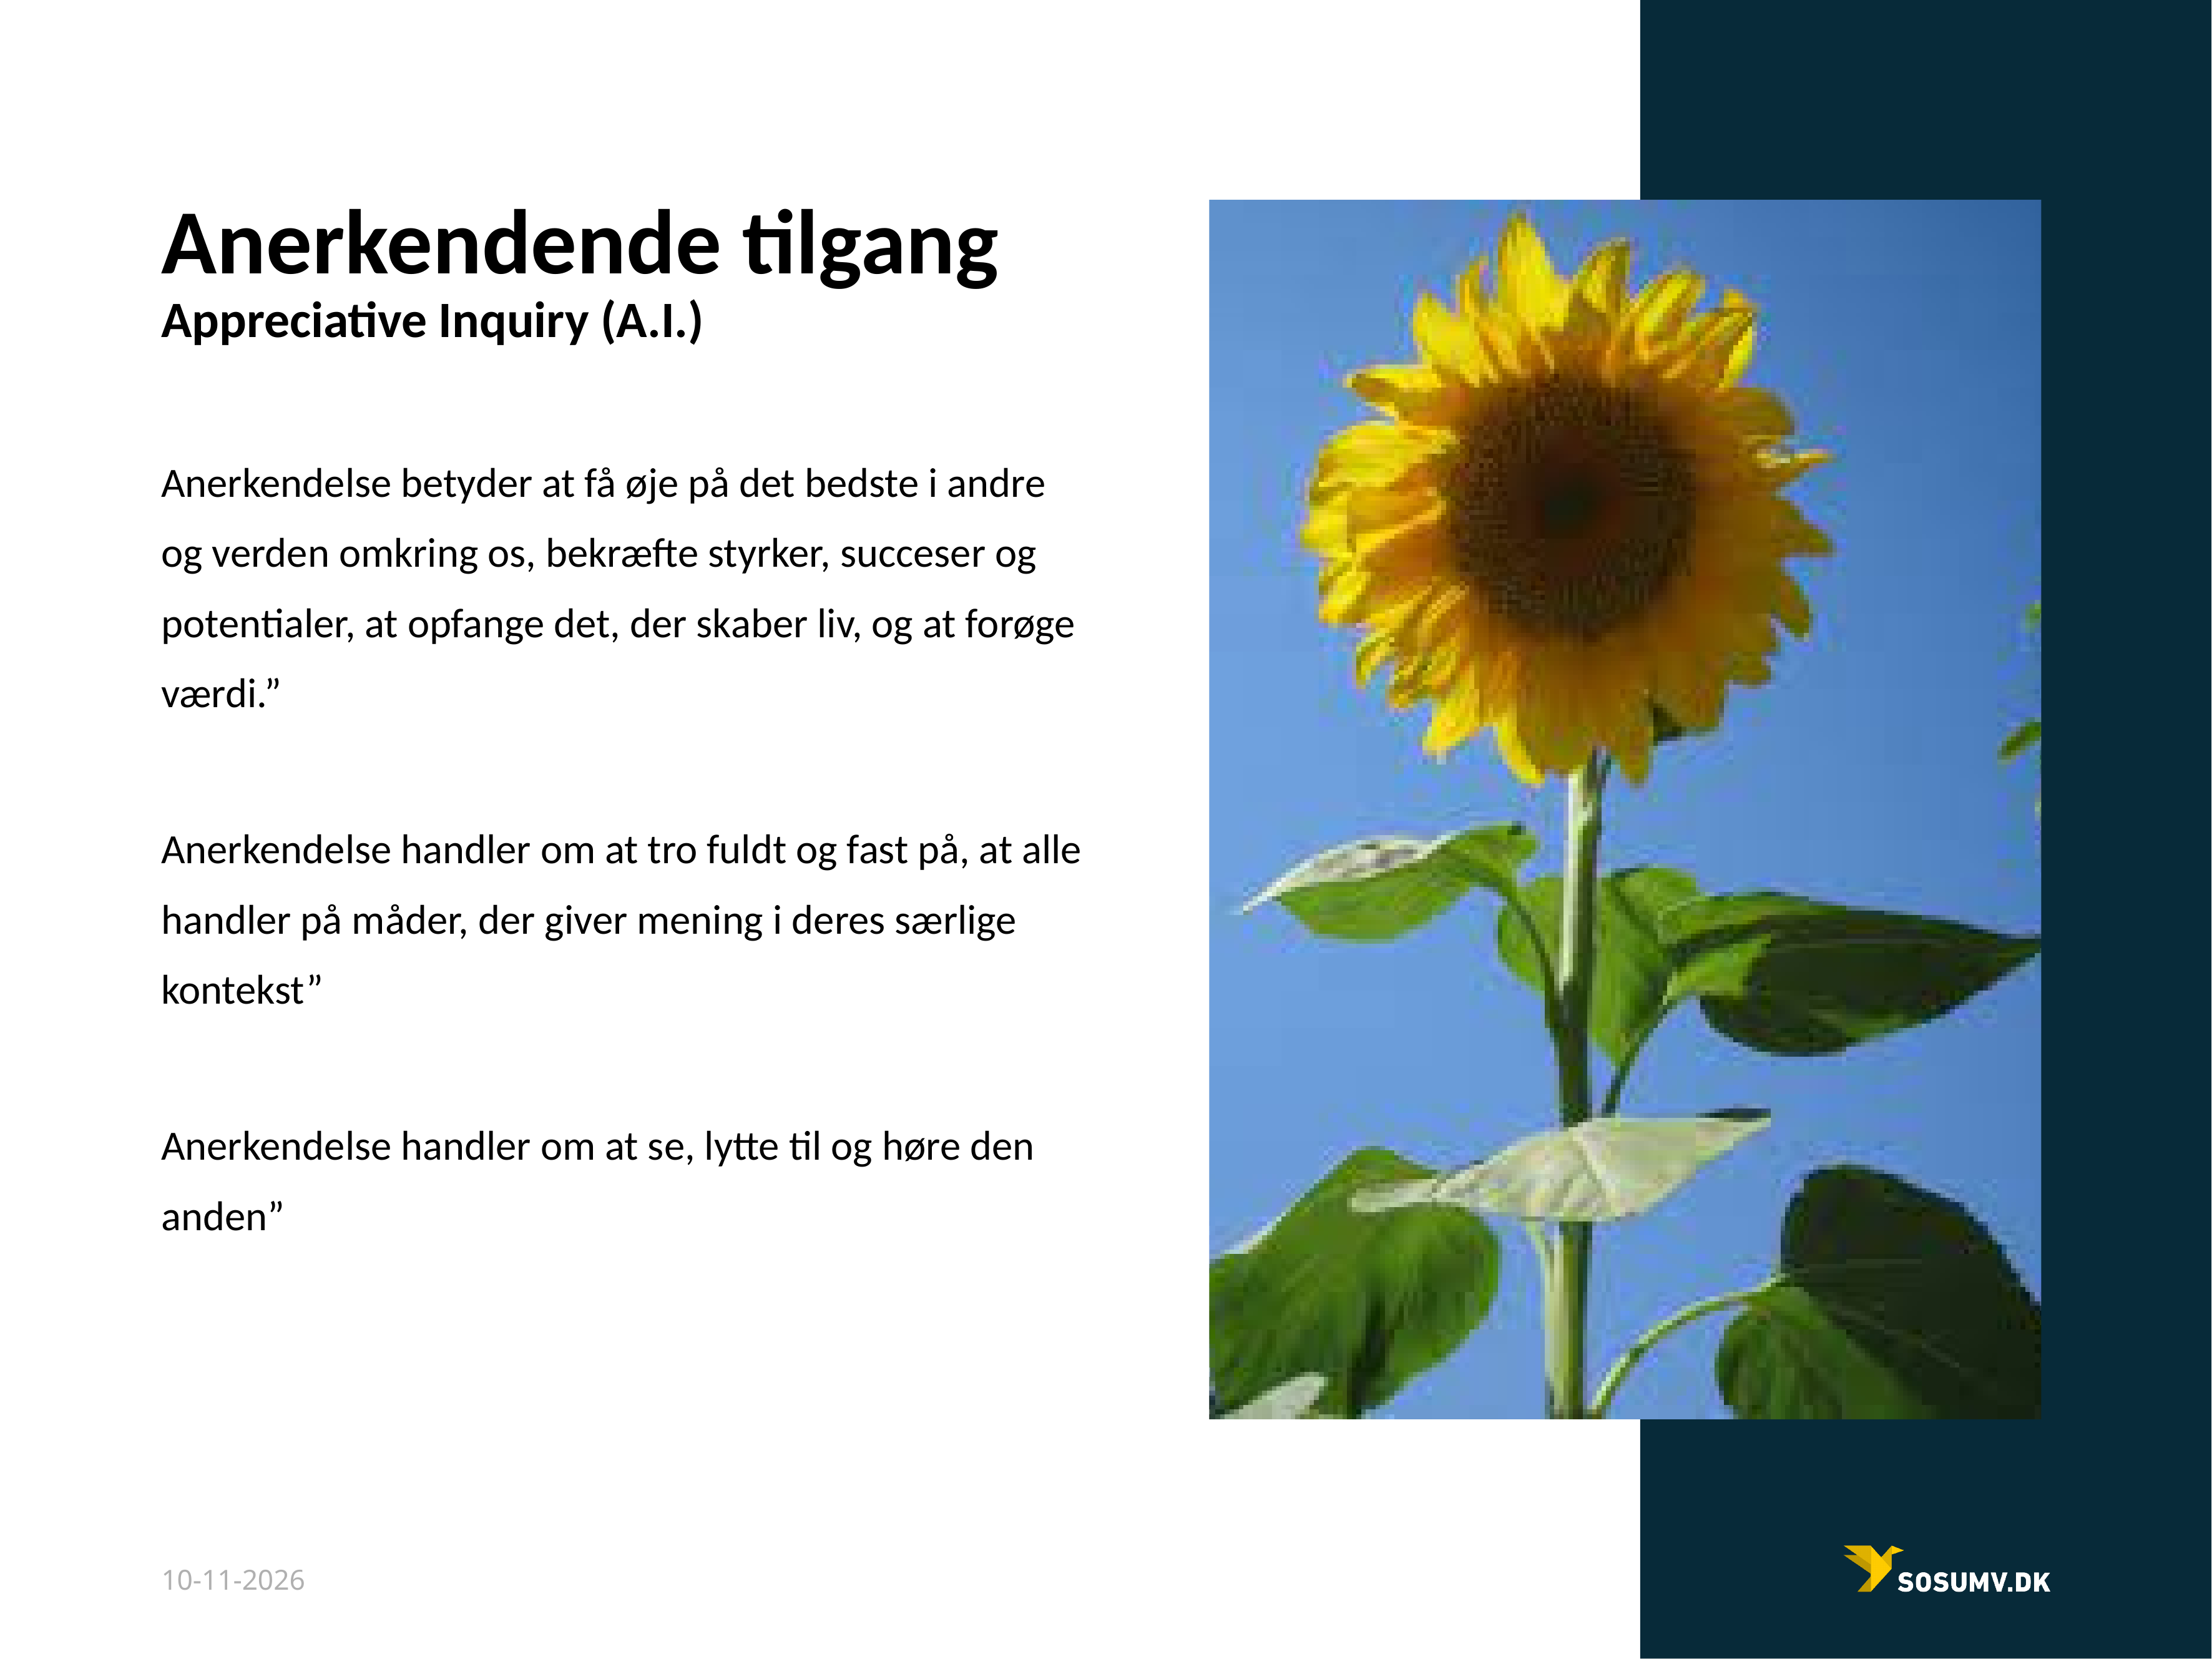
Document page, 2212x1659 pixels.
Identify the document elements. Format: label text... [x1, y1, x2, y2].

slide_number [152, 1537, 650, 1626]
title Anerkendende tilgang Appreciative Inquiry (A.I.) [152, 189, 1106, 416]
picture [1831, 1532, 2058, 1604]
picture [1209, 200, 2042, 1419]
list Anerkendelse betyder at få øje på det bedste i andre og verden omkring os, bekræfte styrker, succeser og potentialer, at opfange det, der skaber liv, og at forøge værdi.” Anerkendelse handler om at tro fuldt og fast på, at alle handler på måder, der giver mening i deres særlige kontekst” Anerkendelse handler om at se, lytte til og høre den anden” [152, 435, 1106, 1421]
